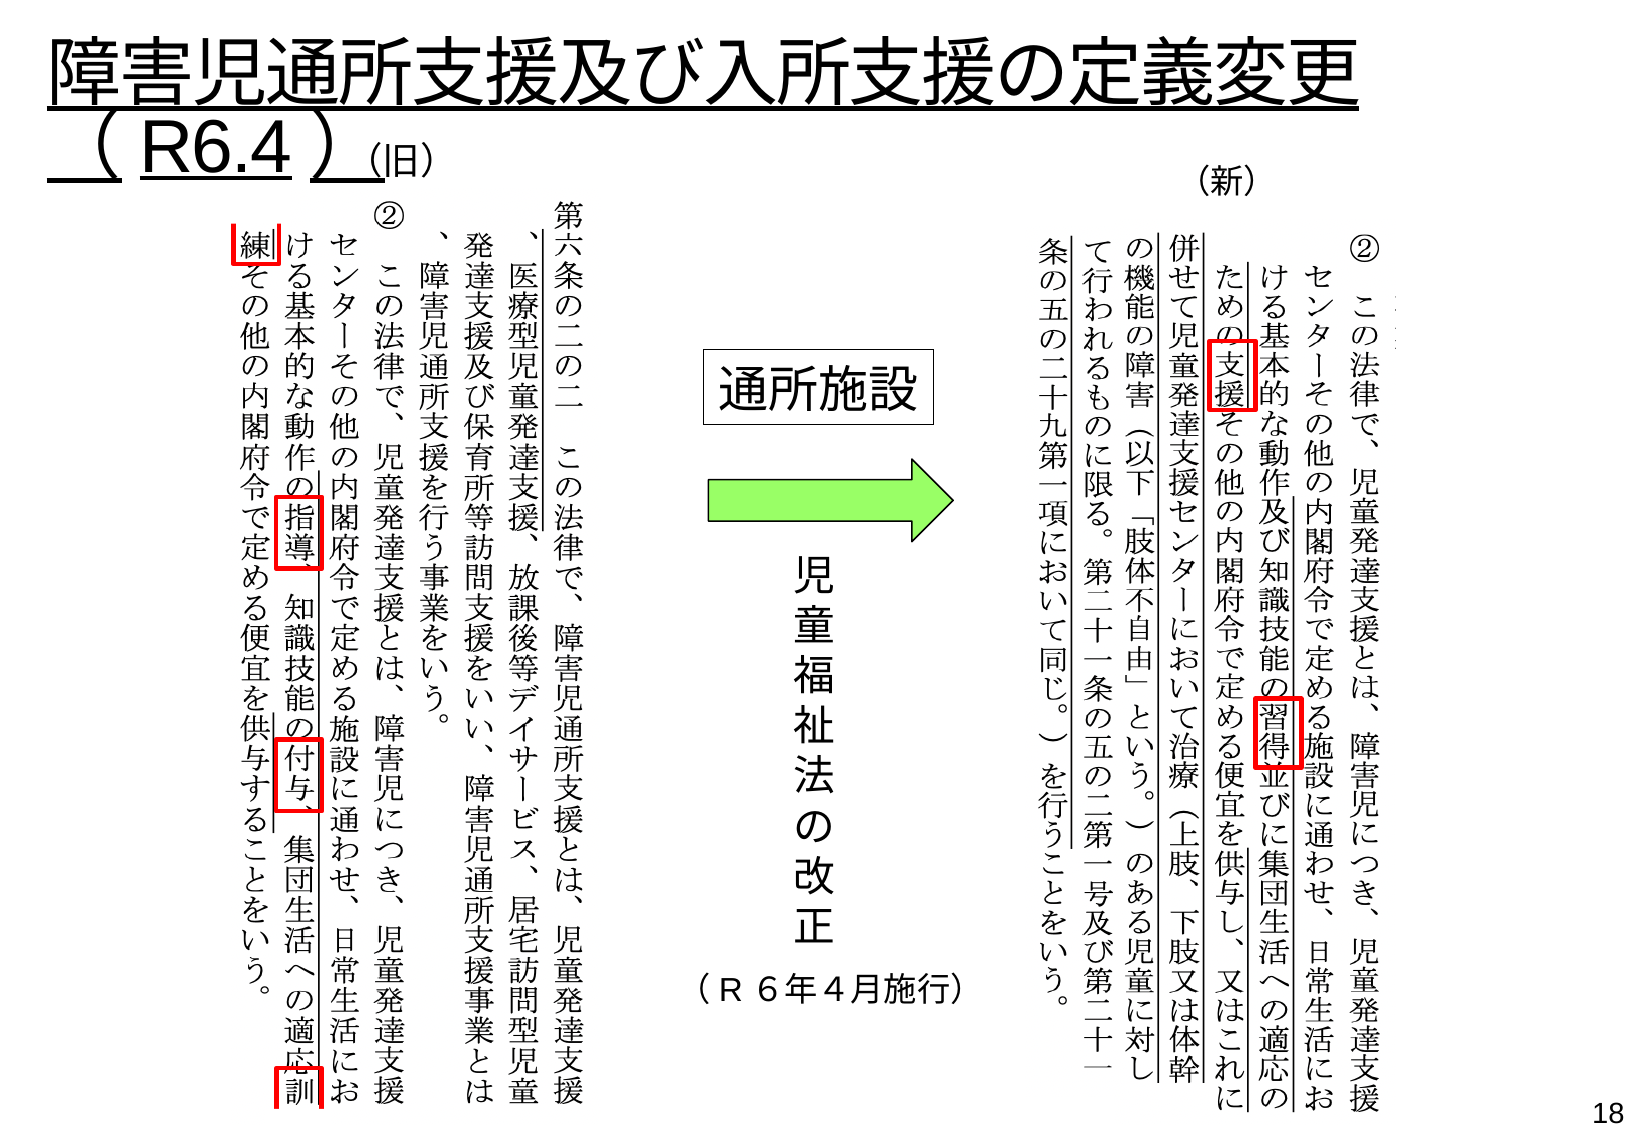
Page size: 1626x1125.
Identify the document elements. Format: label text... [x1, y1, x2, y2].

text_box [696, 152, 1397, 1125]
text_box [221, 129, 602, 1125]
slide_number 17 [1401, 1086, 1625, 1125]
text_box 障害児通所支援及び入所支援の定義変更（R6.4） [32, 35, 1625, 130]
